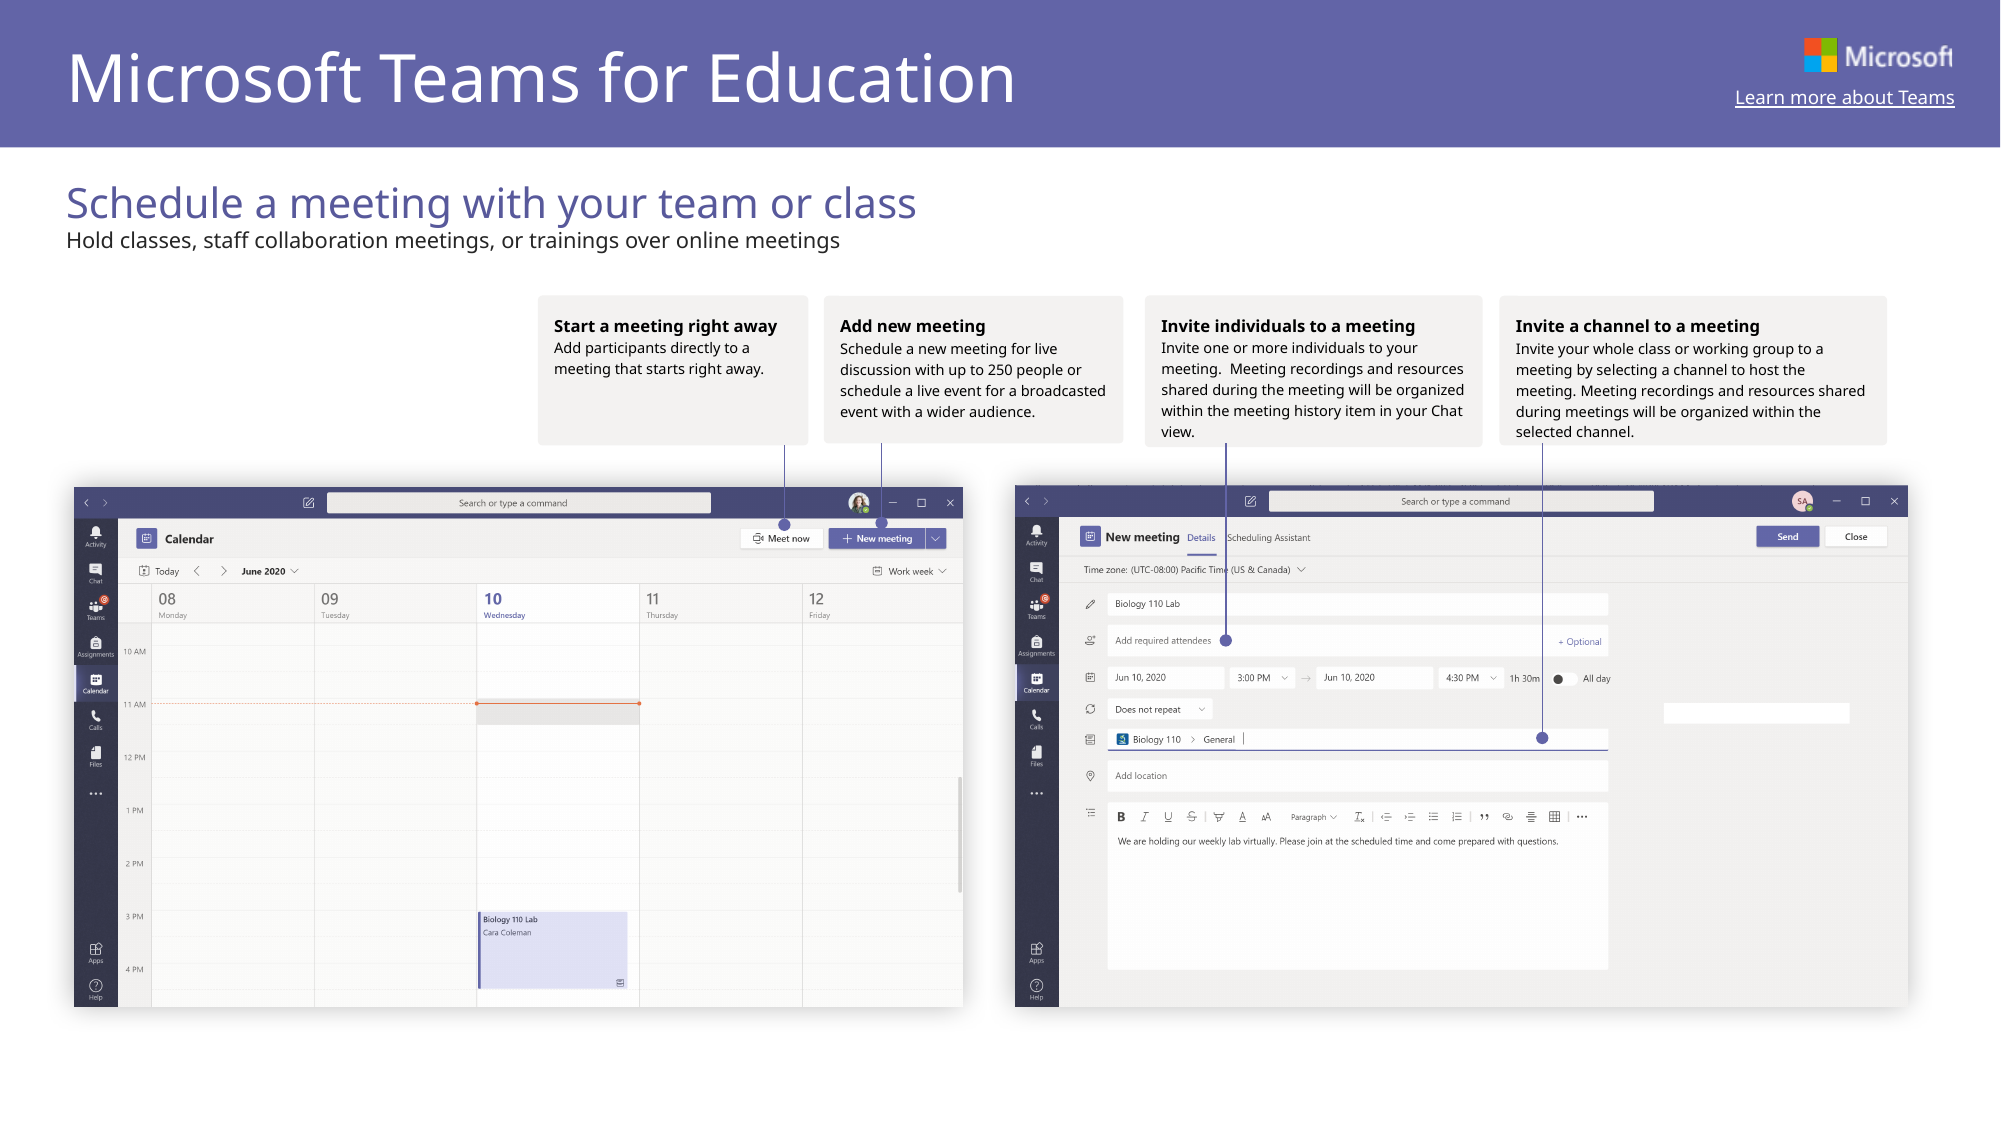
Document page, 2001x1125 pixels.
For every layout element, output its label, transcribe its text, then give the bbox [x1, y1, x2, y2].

text_box Microsoft Teams for Education [51, 11, 1582, 150]
picture [74, 487, 963, 1007]
text_box Schedule a meeting with your team or class Hold classes, staff collaboration meetings, or trainings over online meetings [51, 159, 1558, 261]
text_box Invite a channel to a meeting Invite your whole class or working group to a meeting by selecting a channel to host the meeting. Meeting recordings and resources shared during meetings will be organized within the selected channel. [1498, 294, 1889, 447]
text_box Start a meeting right away Add participants directly to a meeting that starts right away. [536, 294, 810, 447]
text_box Add new meeting Schedule a new meeting for live discussion with up to 250 people or schedule a live event for a broadcasted event with a wider audience. [822, 294, 1125, 445]
picture [1015, 485, 1908, 1007]
text_box Invite individuals to a meeting Invite one or more individuals to your meeting. Meeting recordings and resources shared during the meeting will be organized within the meeting history item in your Chat view. [1143, 294, 1484, 449]
